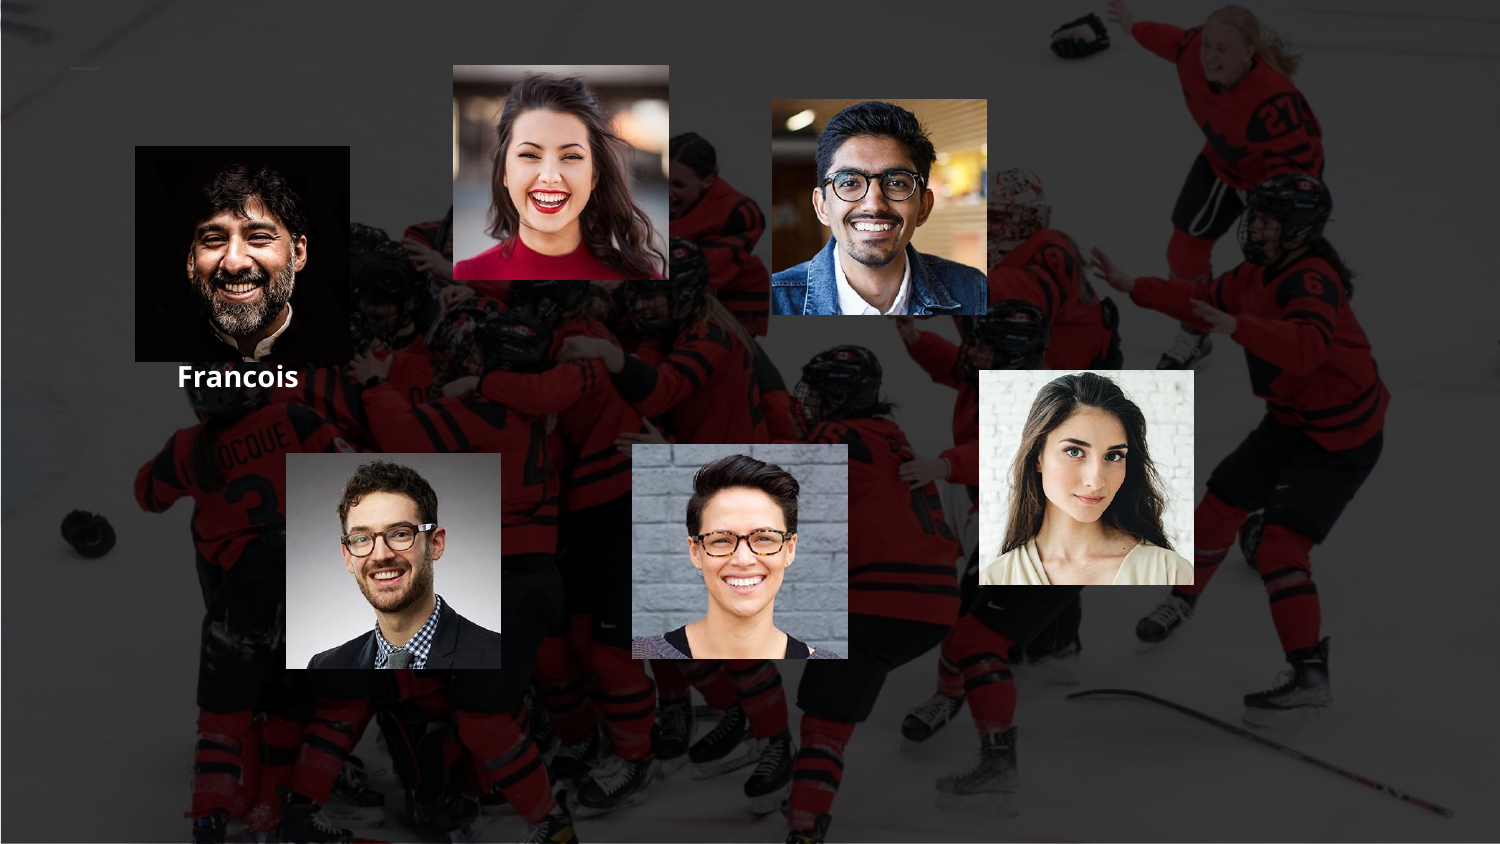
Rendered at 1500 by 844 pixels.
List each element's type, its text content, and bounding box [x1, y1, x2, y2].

picture [453, 65, 669, 281]
picture [632, 443, 848, 659]
text_box Francois [161, 371, 324, 409]
text_box [1, 0, 1500, 844]
picture [135, 146, 351, 362]
picture [979, 369, 1195, 585]
picture [771, 99, 987, 315]
picture [285, 453, 501, 669]
